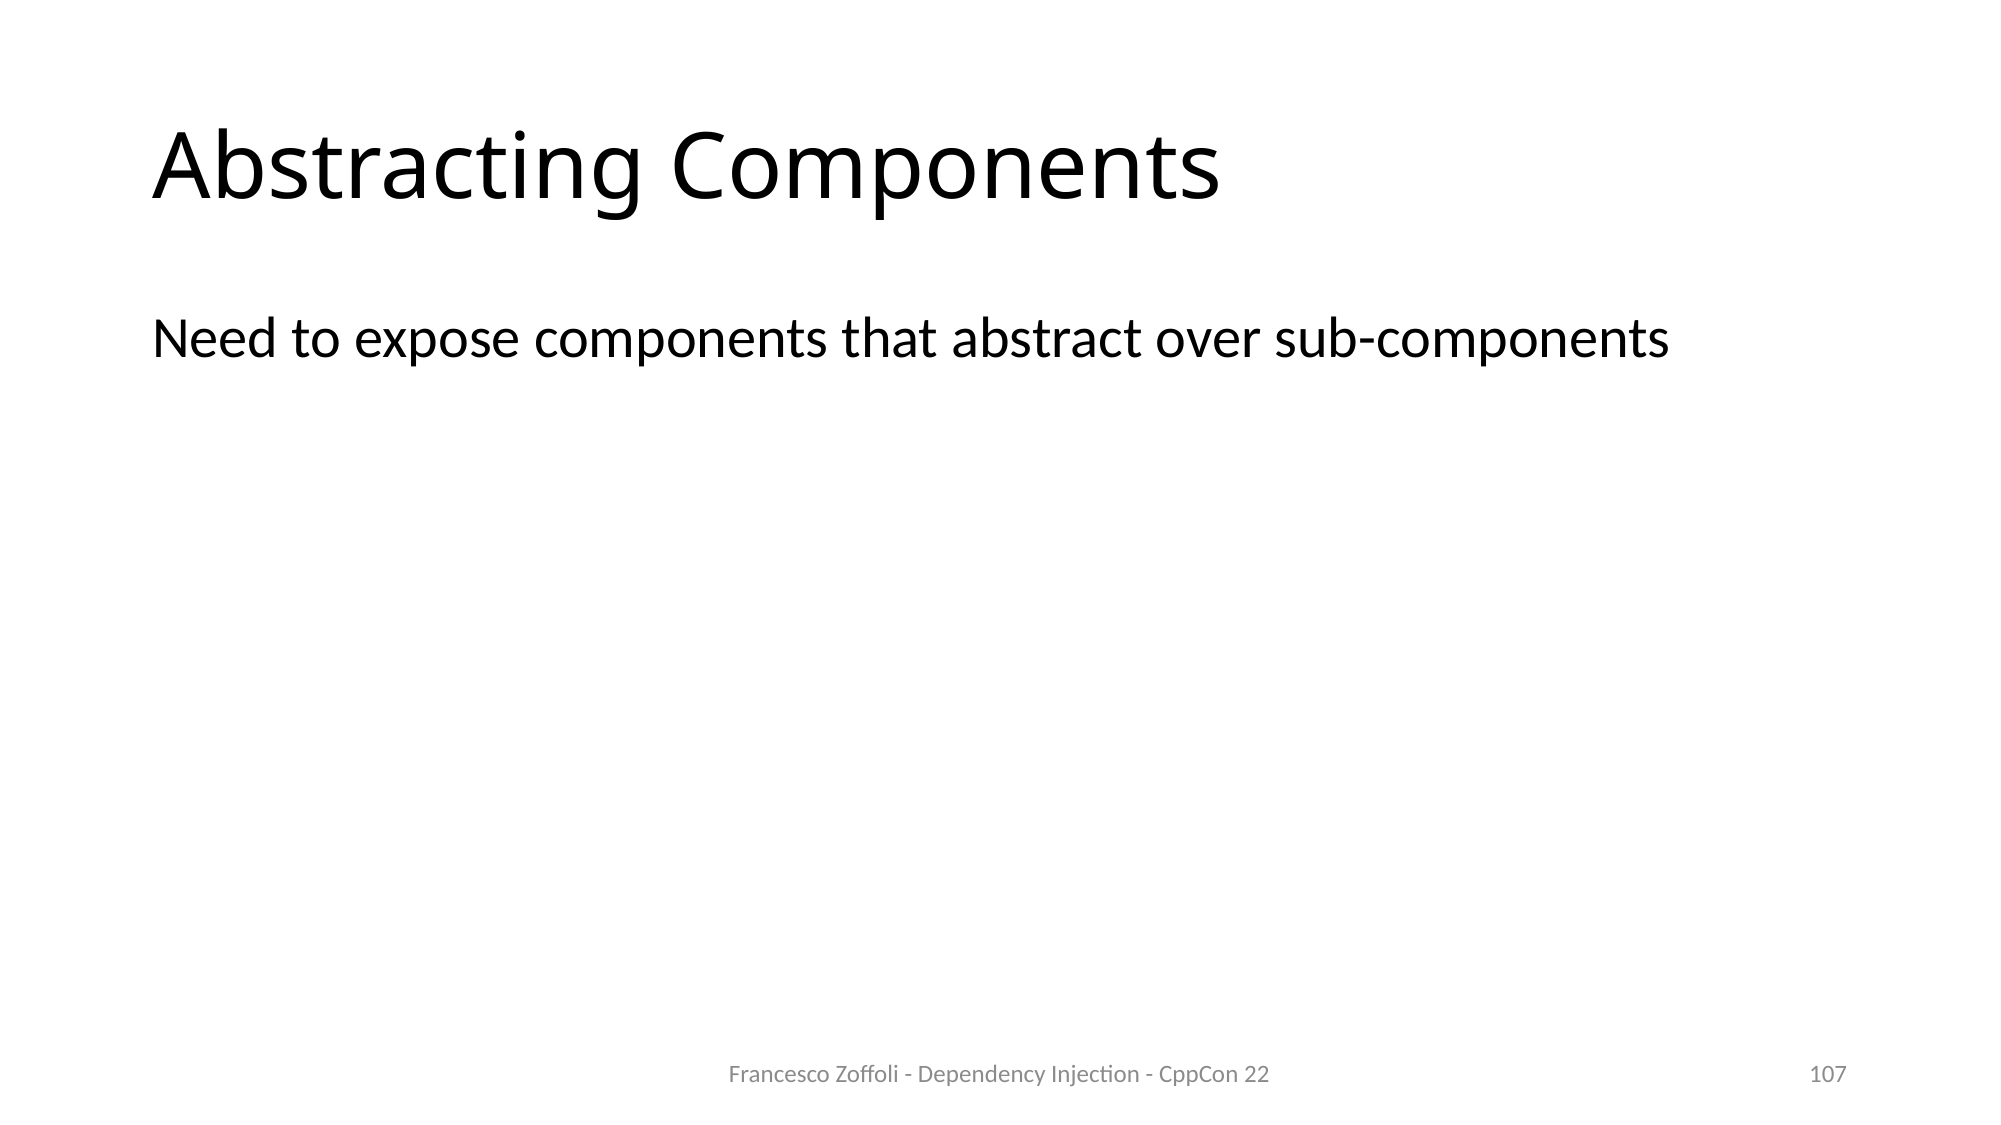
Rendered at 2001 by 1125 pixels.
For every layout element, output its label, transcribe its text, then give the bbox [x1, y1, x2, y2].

footer Francesco Zoffoli - Dependency Injection - CppCon 22 [662, 1042, 1338, 1103]
slide_number 107 [1412, 1042, 1863, 1103]
title Abstracting Components [137, 59, 1863, 278]
list Need to expose components that abstract over sub-components [137, 299, 1863, 1014]
